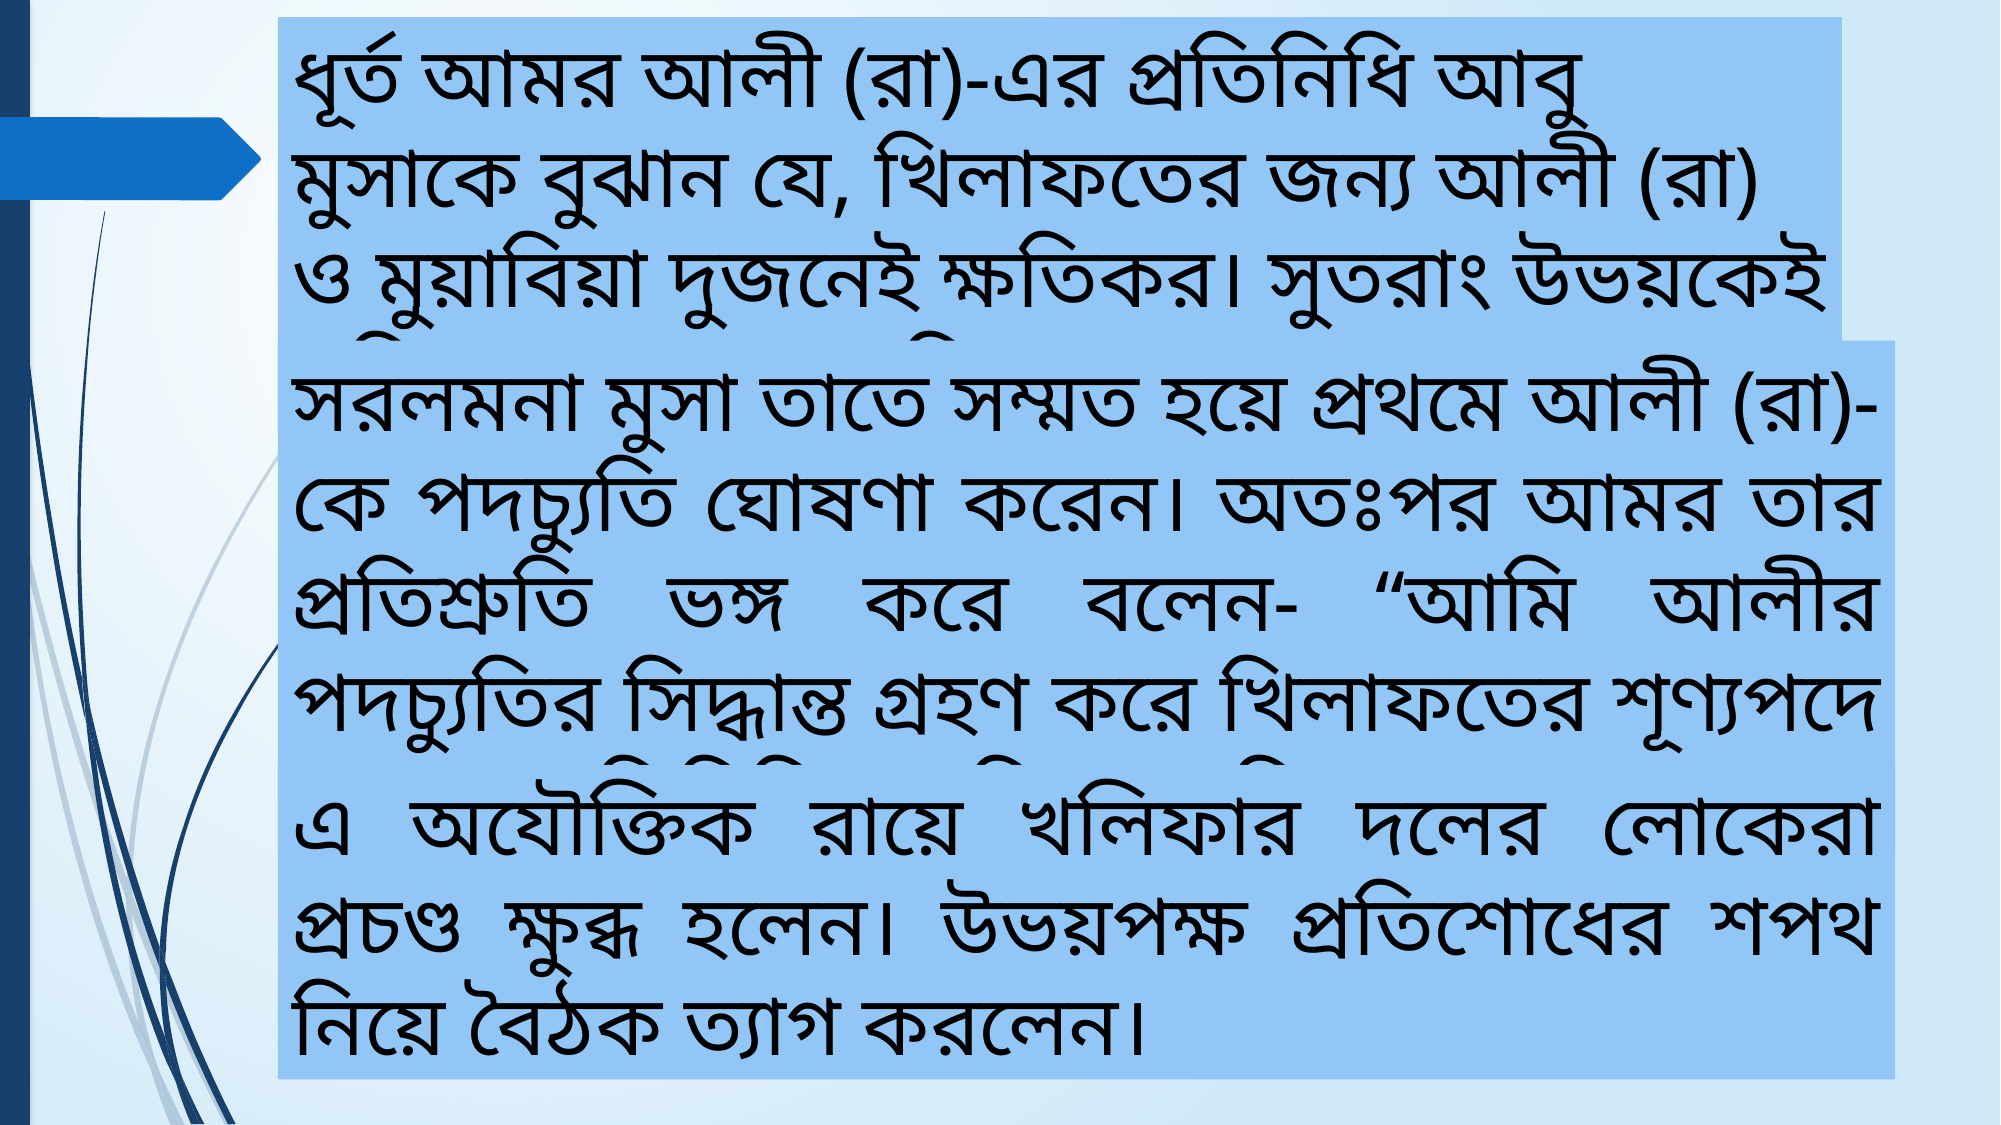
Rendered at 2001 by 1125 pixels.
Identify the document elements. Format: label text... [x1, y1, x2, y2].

text_box ধূর্ত আমর আলী (রা)-এর প্রতিনিধি আবু মুসাকে বুঝান যে, খিলাফতের জন্য আলী (রা) ও মুয়াবিয়া দুজনেই ক্ষতিকর। সুতরাং উভয়কেই সরিয়ে দেওয়া জরুরি। [277, 17, 1842, 340]
text_box এ অযৌক্তিক রায়ে খলিফার দলের লোকেরা প্রচণ্ড ক্ষুব্ধ হলেন। উভয়পক্ষ প্রতিশোধের শপথ নিয়ে বৈঠক ত্যাগ করলেন। [277, 764, 1896, 1080]
text_box সরলমনা মুসা তাতে সম্মত হয়ে প্রথমে আলী (রা)-কে পদচ্যুতি ঘোষণা করেন। অতঃপর আমর তার প্রতিশ্রুতি ভঙ্গ করে বলেন- “আমি আলীর পদচ্যুতির সিদ্ধান্ত গ্রহণ করে খিলাফতের শূণ্যপদে আমার প্রতিনিধি মুয়াবিয়াকে নিযুক্ত করলাম।” [277, 340, 1896, 764]
